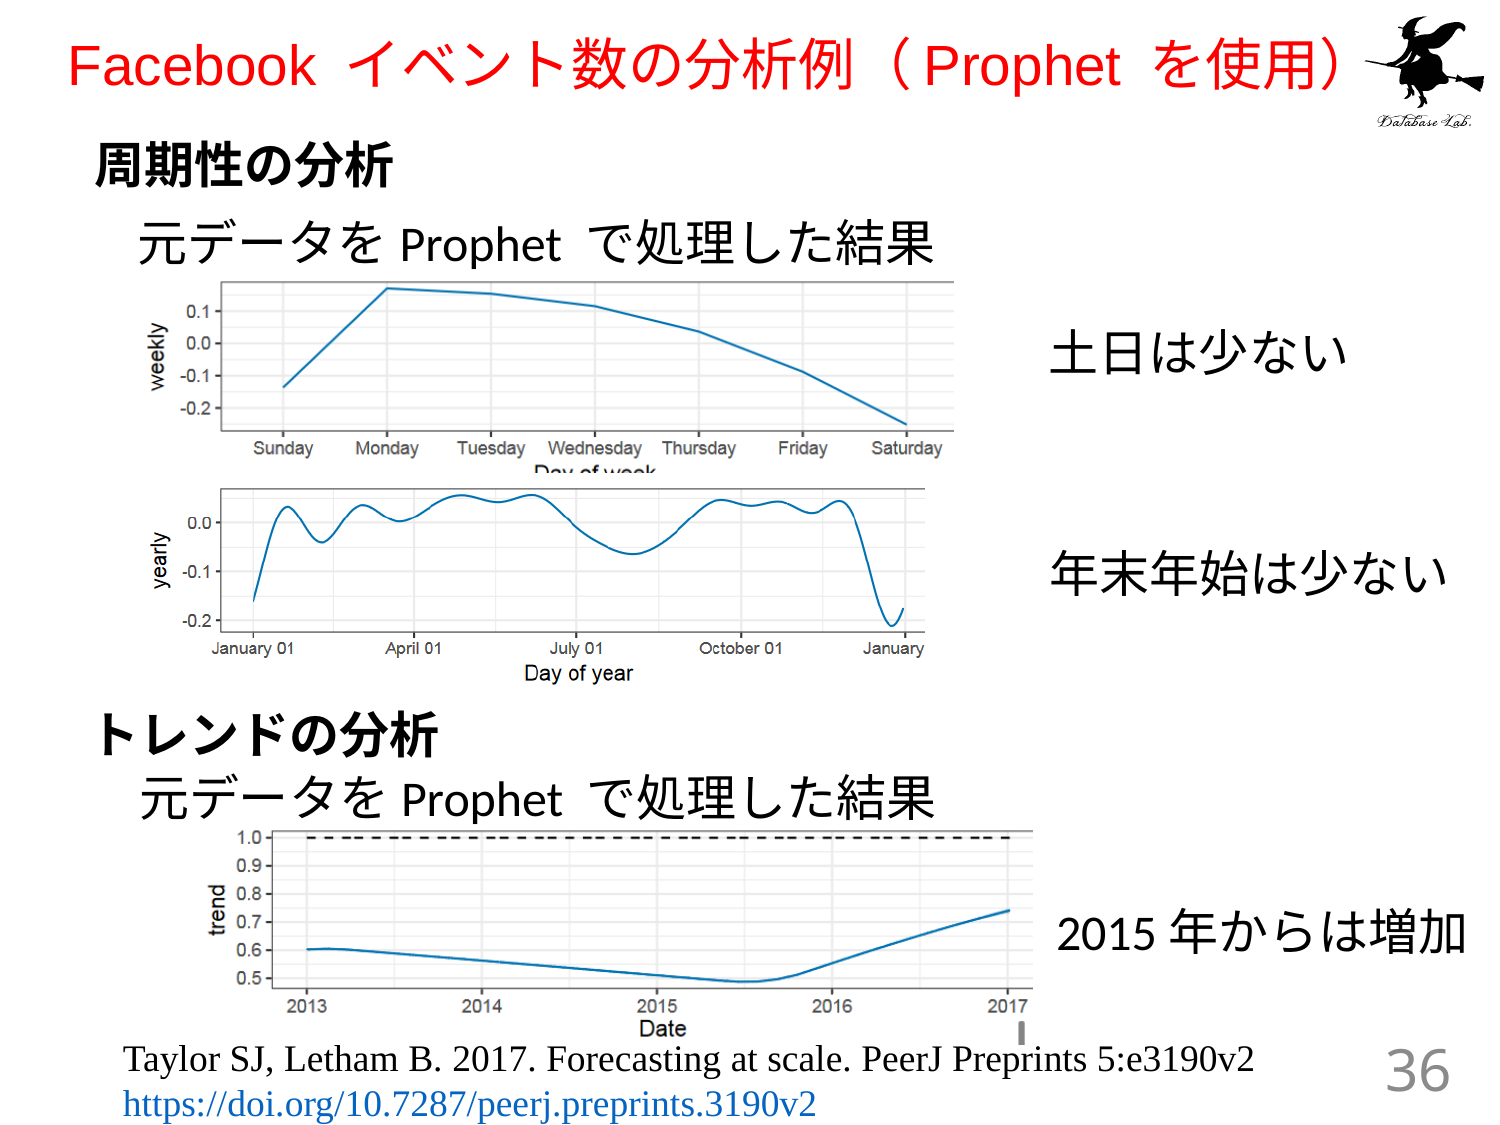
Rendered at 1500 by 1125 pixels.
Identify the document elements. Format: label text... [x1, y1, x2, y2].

picture [1362, 14, 1486, 130]
text_box 土日は少ない [1034, 313, 1364, 389]
picture [189, 796, 1033, 1045]
text_box Taylor SJ, Letham B. 2017. Forecasting at scale. PeerJ Preprints 5:e3190v2 https://doi.org/10.7287/peerj.preprints.3190v2 [108, 1026, 1336, 1125]
text_box 周期性の分析 [79, 126, 410, 202]
text_box 年末年始は少ない [1034, 534, 1465, 610]
slide_number 36 [1336, 1042, 1467, 1103]
title Facebook イベント数の分析例（Prophet を使用） [52, 28, 1441, 106]
text_box 元データをProphet で処理した結果 [124, 759, 952, 834]
text_box トレンドの分析 [74, 696, 455, 772]
text_box 元データをProphet で処理した結果 [122, 204, 951, 280]
text_box 2015年からは増加 [1041, 892, 1484, 968]
picture [134, 264, 954, 695]
